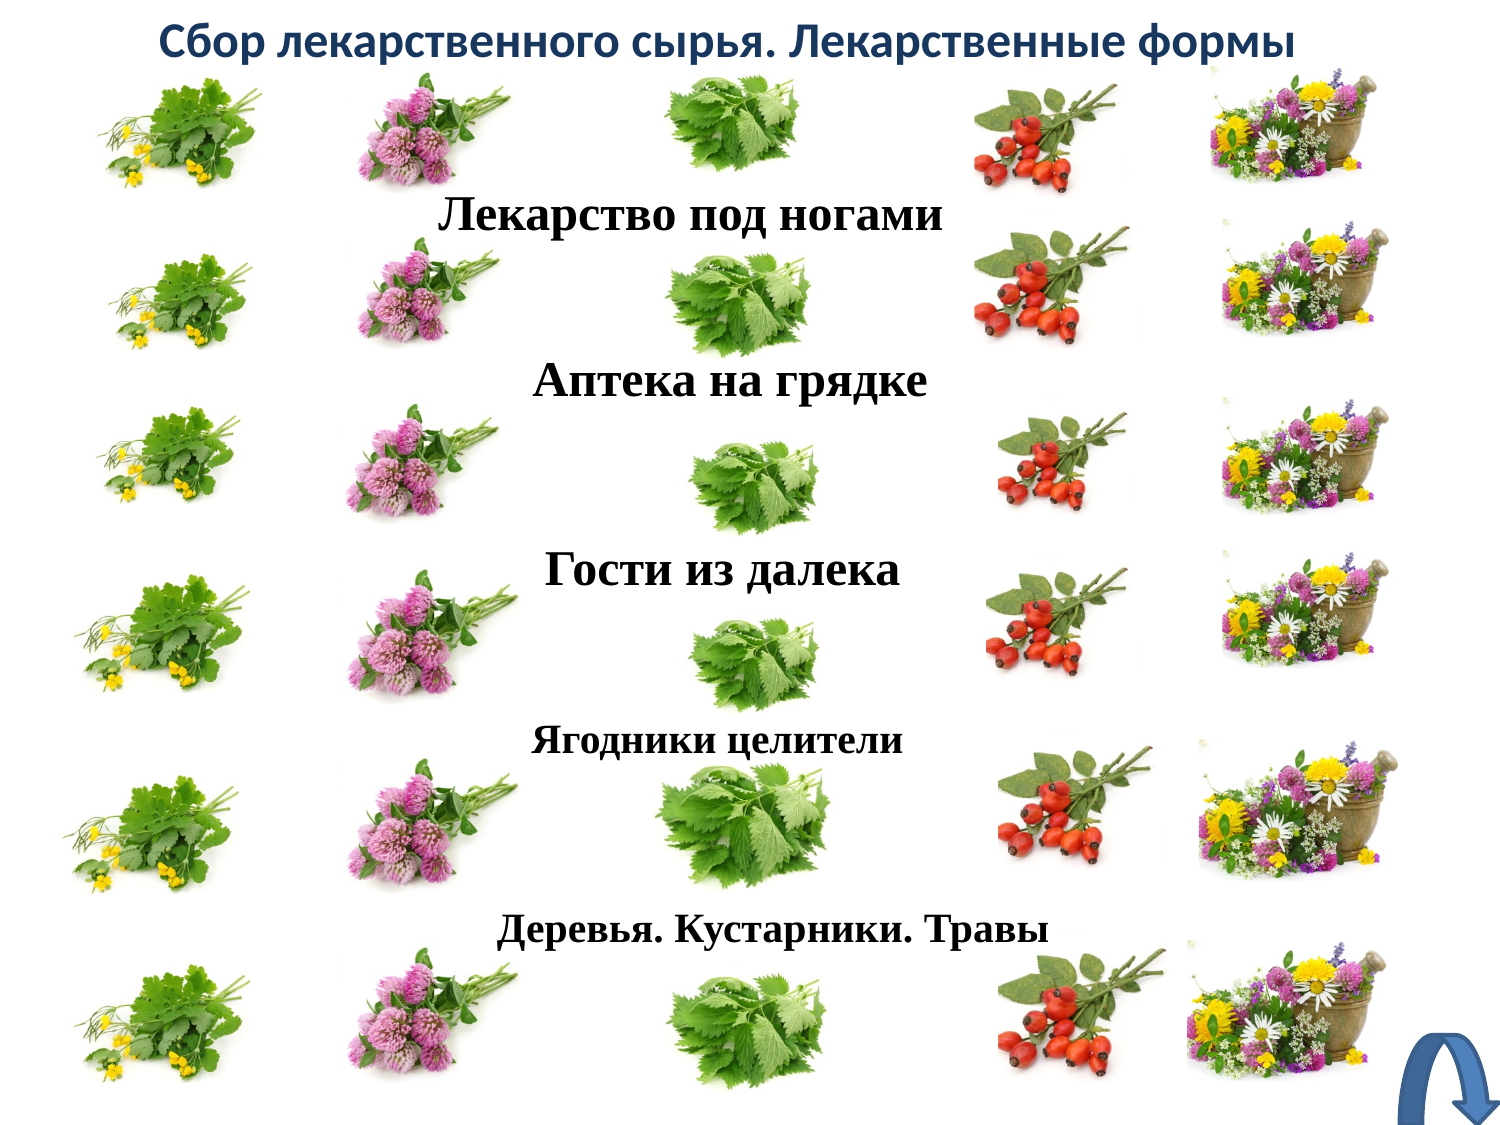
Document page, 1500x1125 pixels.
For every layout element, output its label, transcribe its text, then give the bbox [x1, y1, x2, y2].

picture [64, 562, 254, 693]
text_box Гости из далека [529, 527, 916, 603]
picture [997, 396, 1137, 516]
text_box [1397, 1032, 1500, 1125]
picture [997, 928, 1178, 1083]
picture [678, 609, 829, 717]
picture [336, 396, 514, 525]
picture [1210, 66, 1385, 185]
picture [64, 951, 254, 1083]
picture [1222, 550, 1397, 669]
text_box Ягодники целители [516, 704, 919, 770]
text_box Аптека на грядке [517, 338, 943, 414]
picture [1198, 739, 1408, 882]
picture [1222, 219, 1397, 339]
picture [100, 243, 255, 350]
text_box Лекарство под ногами [423, 173, 959, 248]
picture [655, 66, 810, 177]
list Сбор лекарственного сырья. Лекарственные формы [53, 0, 1404, 83]
picture [643, 751, 843, 894]
picture [88, 66, 266, 189]
picture [88, 396, 244, 504]
picture [336, 940, 535, 1083]
picture [1222, 396, 1397, 516]
picture [997, 727, 1165, 870]
picture [336, 751, 535, 894]
picture [336, 562, 535, 705]
picture [974, 207, 1141, 350]
picture [348, 66, 526, 194]
picture [974, 66, 1129, 198]
text_box Деревья. Кустарники. Травы [481, 893, 1065, 959]
picture [655, 243, 822, 362]
picture [52, 762, 243, 894]
picture [348, 231, 514, 350]
picture [985, 550, 1139, 681]
picture [678, 432, 829, 540]
picture [1186, 940, 1396, 1083]
picture [655, 963, 838, 1095]
